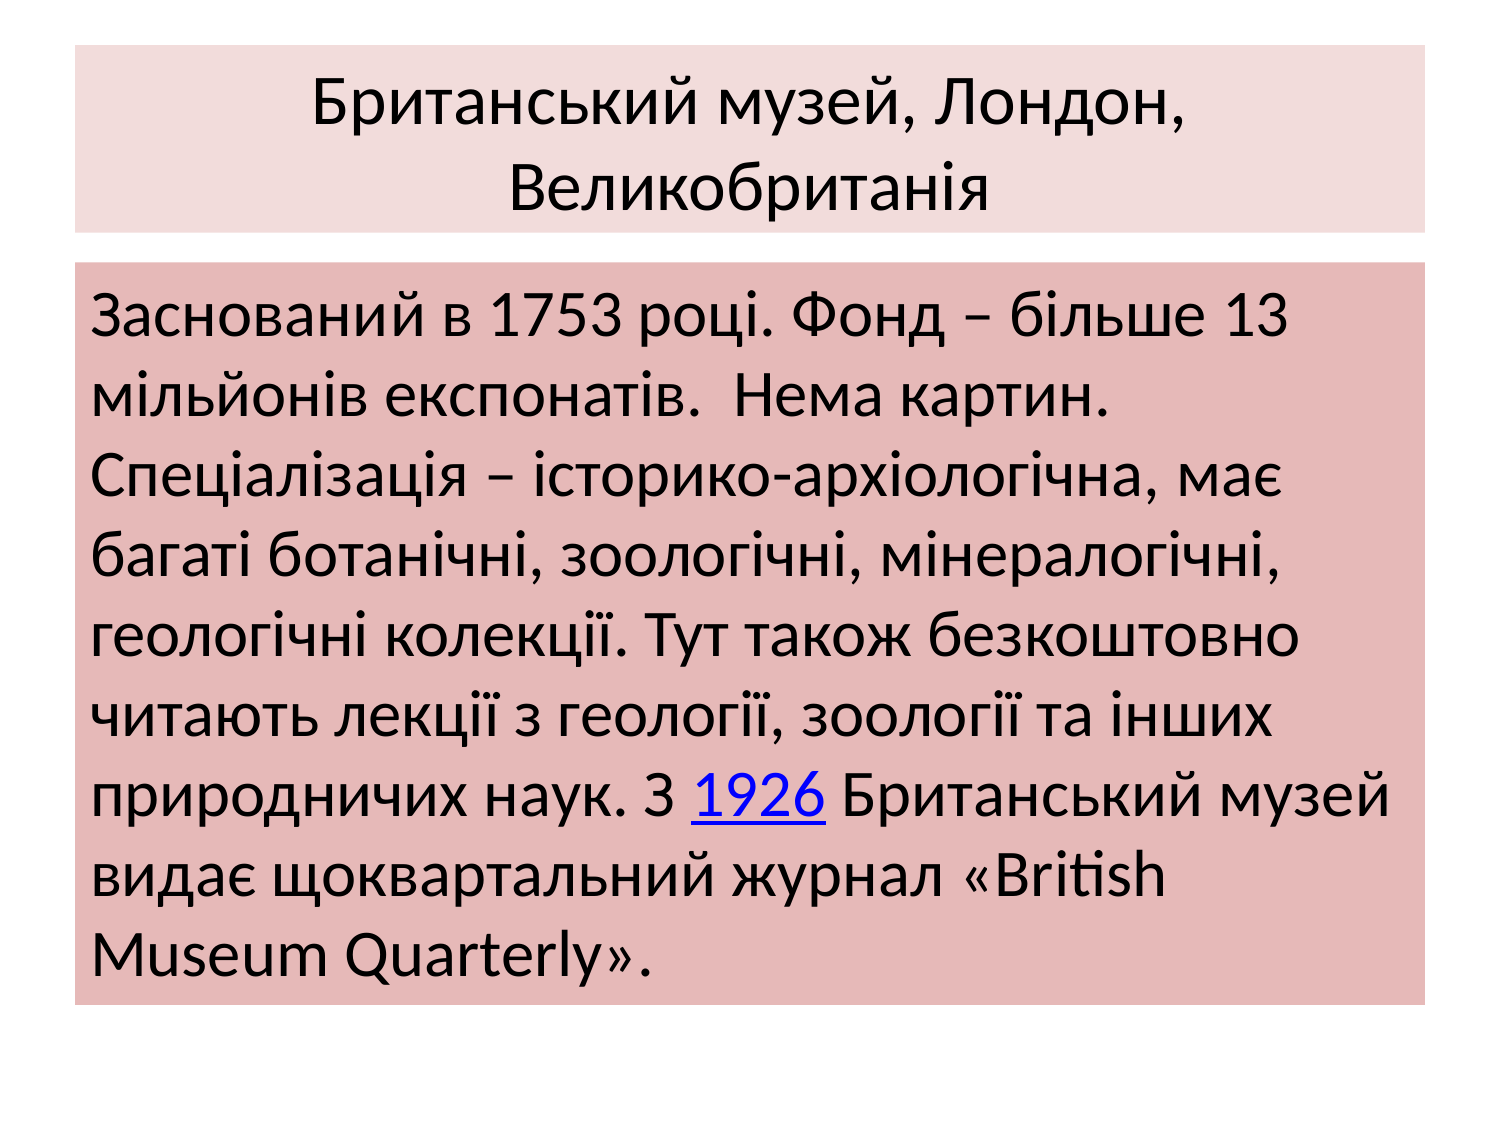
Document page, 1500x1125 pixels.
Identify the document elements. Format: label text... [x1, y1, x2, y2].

list Засновани й в 1753 році. Фонд – більше 13 мільйонів експонатів. Нема картин. Спеціалізація – історико-архіологічна, має багаті ботанічні, зоологічні, мінералогічні, геологічні колекції. Тут також безкоштовно читають лекції з геології, зоології та інших природничих наук. З 1926 Британський музей видає щоквартальний журнал «British Museum Quarterly». [75, 262, 1425, 1005]
title Британський музей, Лондон, Великобританія [75, 45, 1425, 233]
